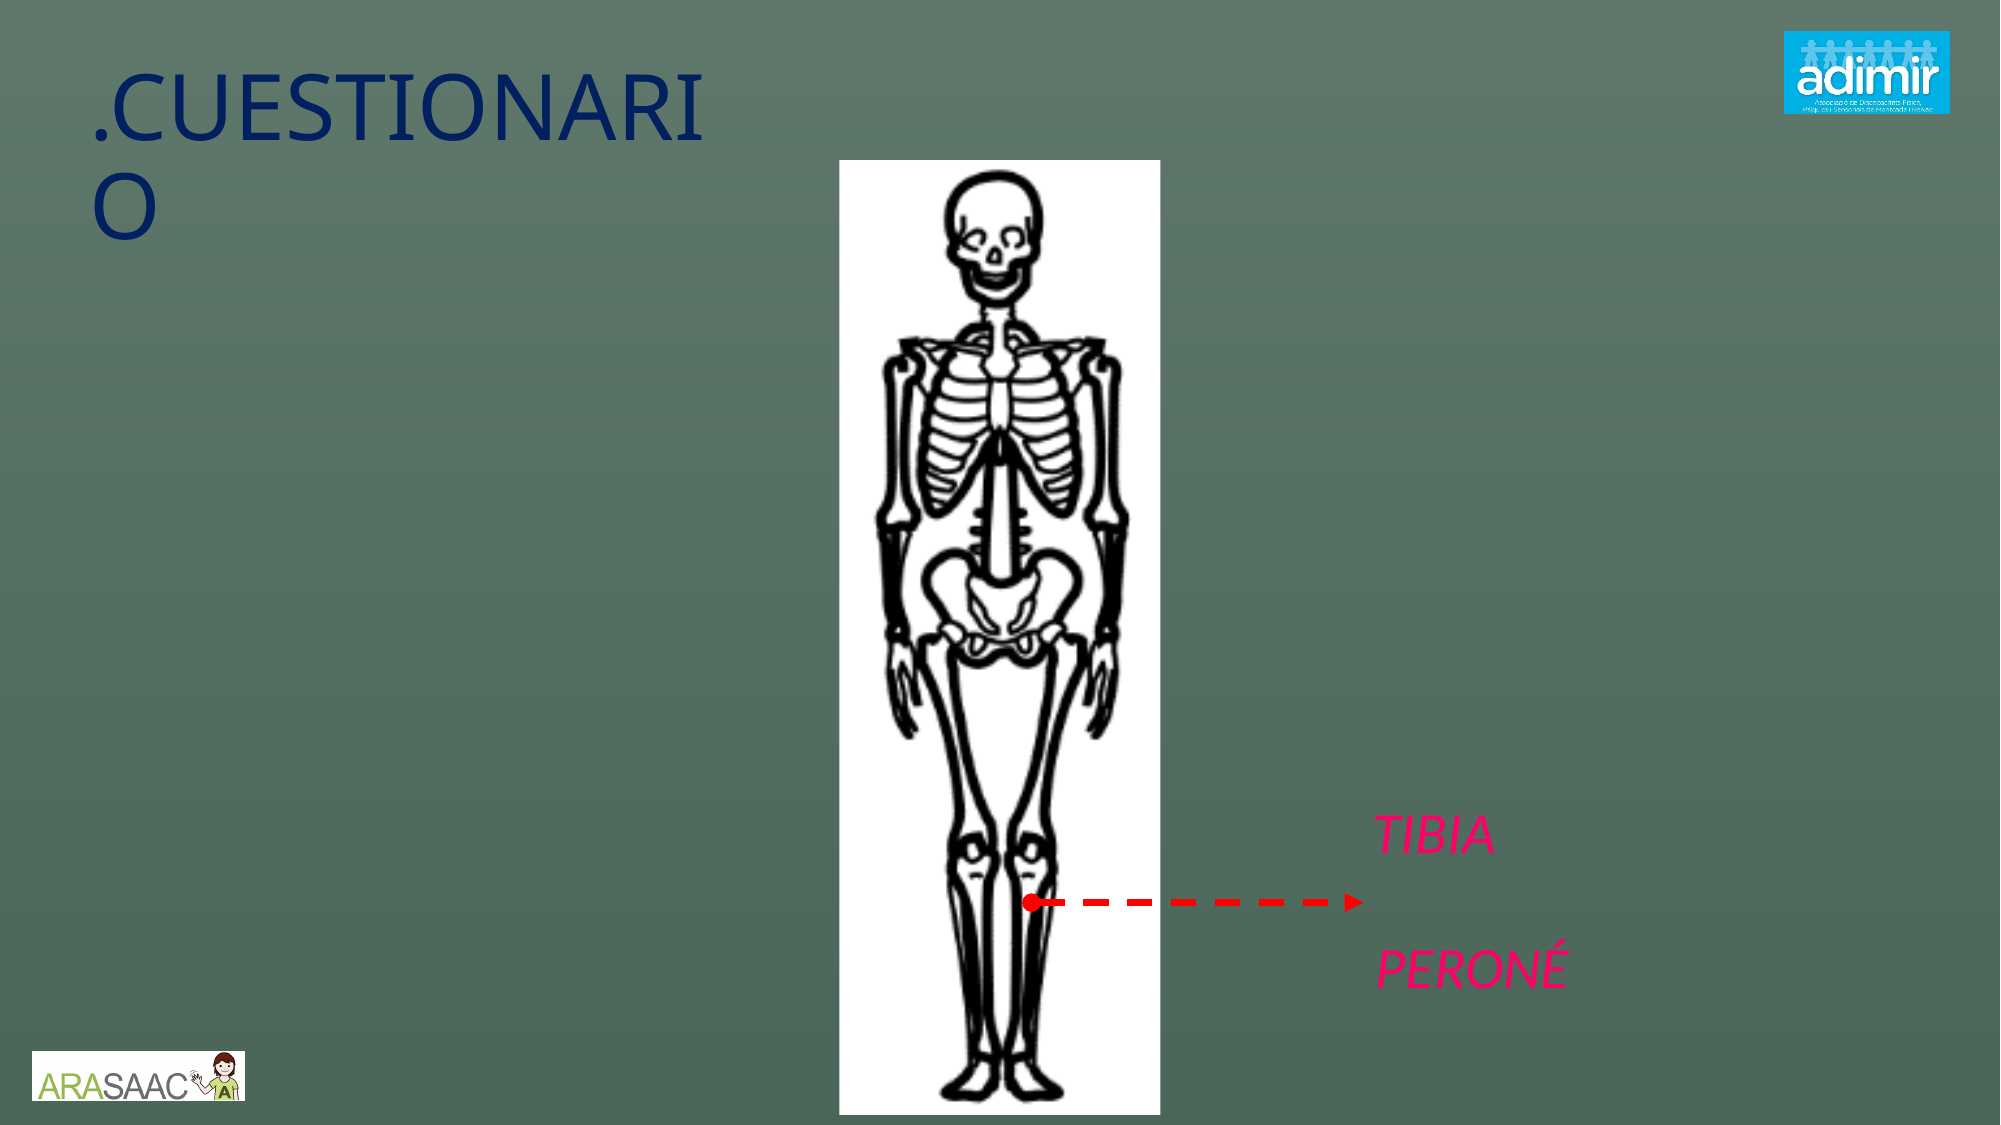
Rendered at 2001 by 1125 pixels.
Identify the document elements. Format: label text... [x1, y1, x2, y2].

text_box TIBIA [1329, 787, 1511, 873]
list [839, 160, 1161, 1115]
text_box PERONÉ [1332, 922, 1616, 1008]
title .CUESTIONARIO [74, 51, 735, 270]
picture [1860, 100, 1900, 104]
picture [32, 1051, 245, 1101]
picture [1798, 41, 1939, 95]
